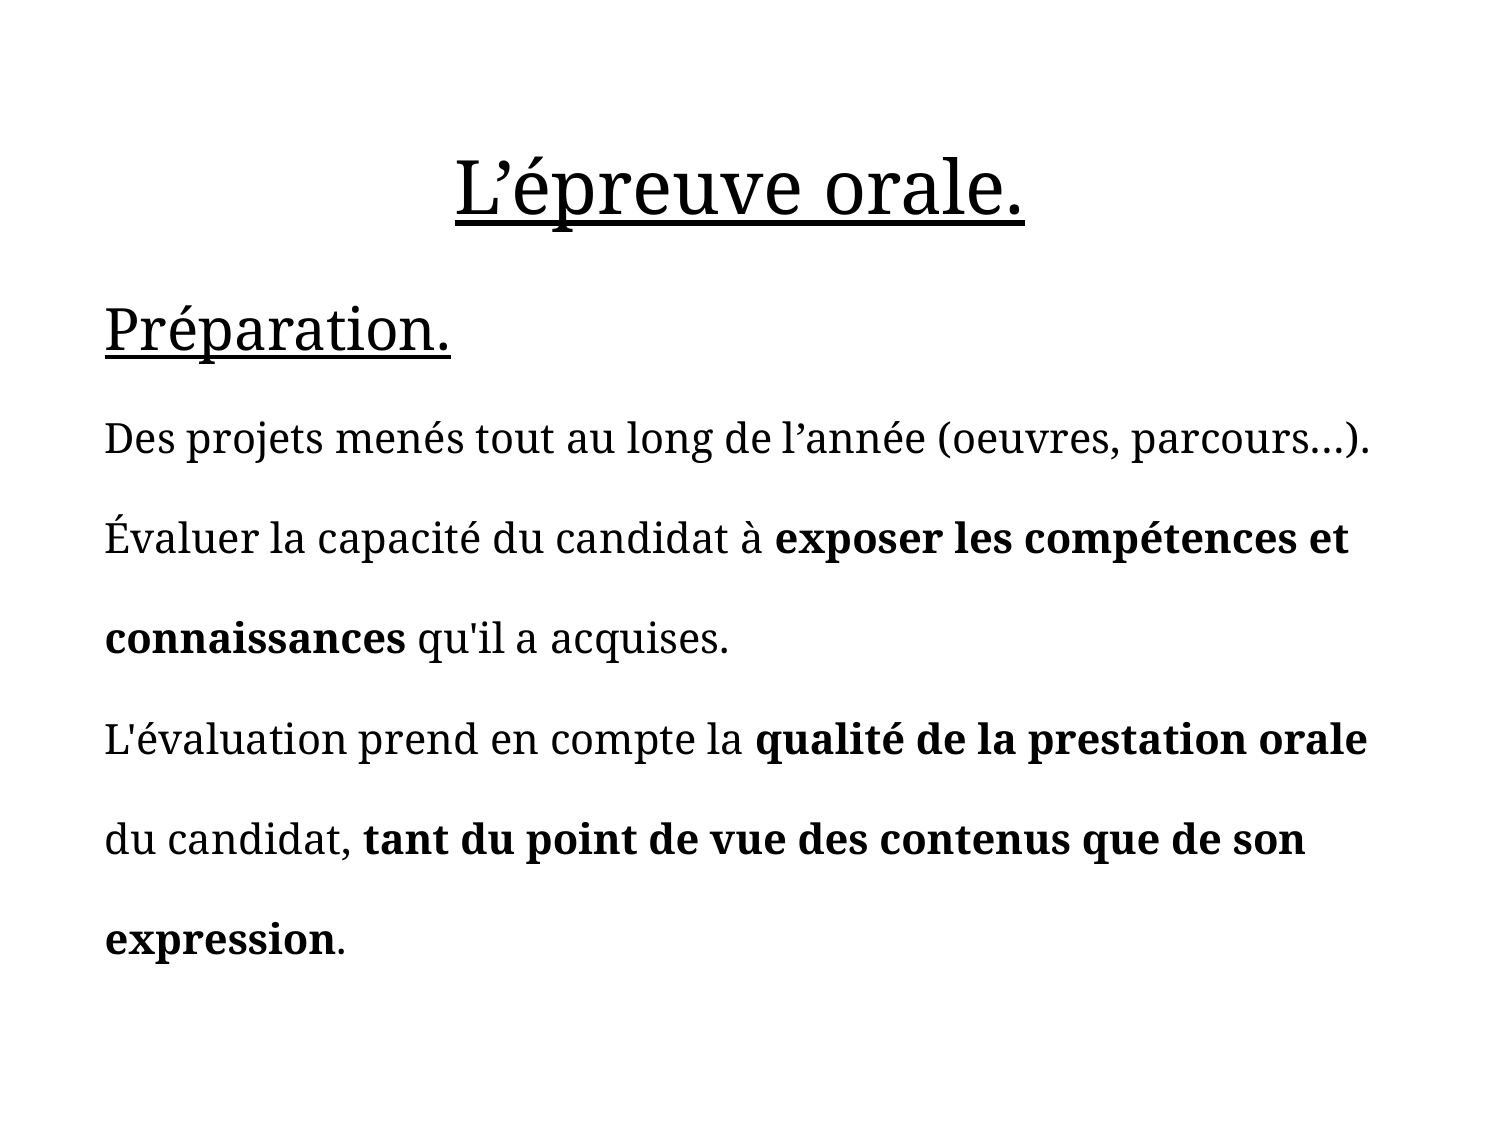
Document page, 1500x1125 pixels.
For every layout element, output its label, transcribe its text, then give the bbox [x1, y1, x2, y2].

text_box Préparation. Des projets menés tout au long de l’année (oeuvres, parcours…). Évaluer la capacité du candidat à exposer les compétences et connaissances qu'il a acquises. L'évaluation prend en compte la qualité de la prestation orale du candidat, tant du point de vue des contenus que de son expression. [89, 267, 1440, 988]
text_box L’épreuve orale. [64, 113, 1415, 256]
